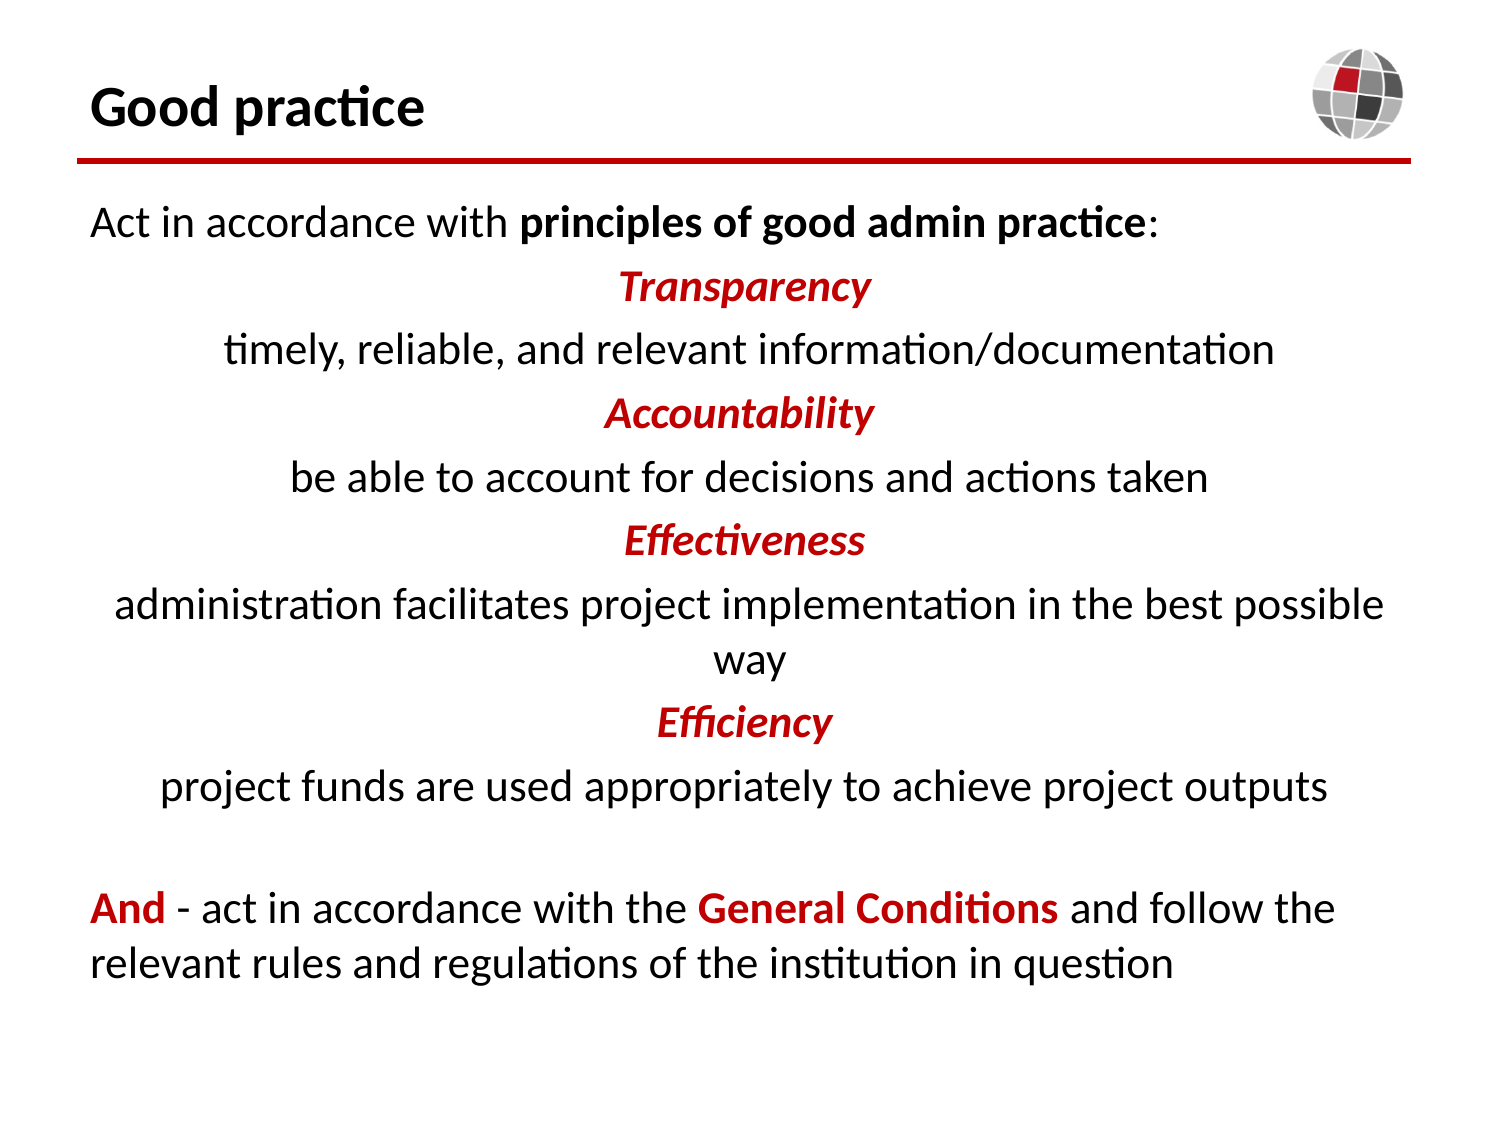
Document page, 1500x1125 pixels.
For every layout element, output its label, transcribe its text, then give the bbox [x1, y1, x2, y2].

list Act in accordance with principles of good admin practice: Transparency timely, reliable, and relevant information/documentation Accountability be able to account for decisions and actions taken Effectiveness administration facilitates project implementation in the best possible way Efficiency project funds are used appropriately to achieve project outputs And - act in accordance with the General Conditions and follow the relevant rules and regulations of the institution in question [75, 184, 1425, 1005]
title Good practice [75, 45, 1425, 161]
